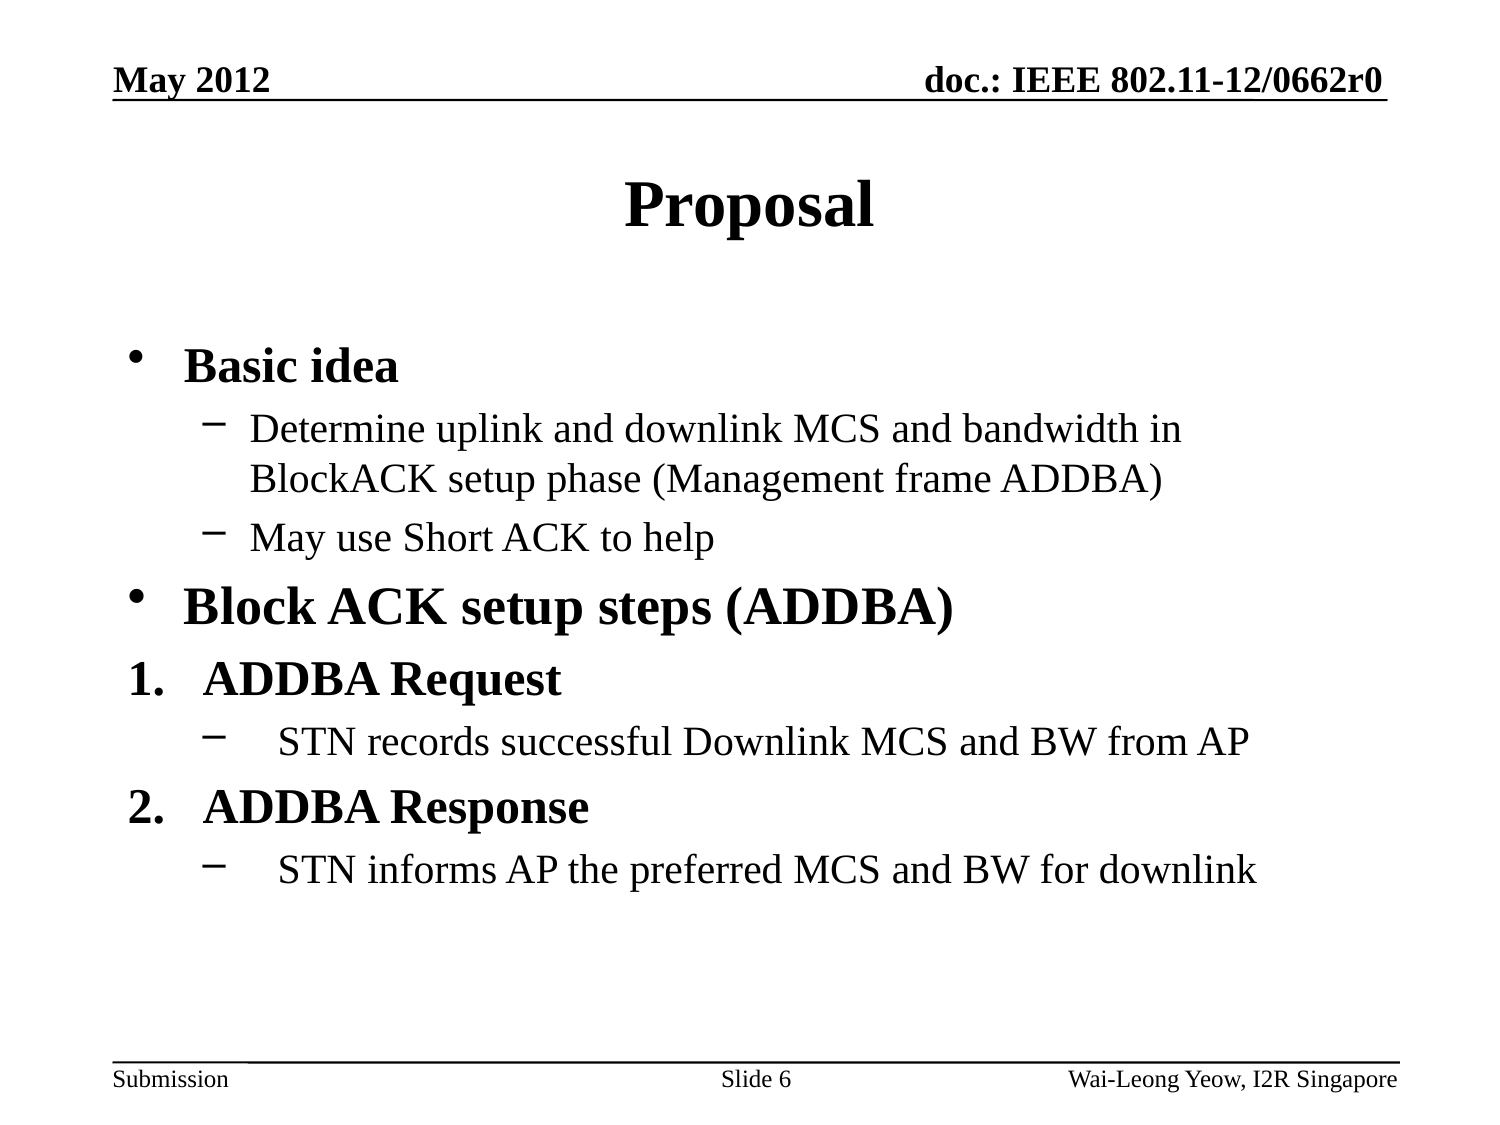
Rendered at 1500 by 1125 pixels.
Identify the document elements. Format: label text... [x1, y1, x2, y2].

slide_number Slide 6 [712, 1061, 800, 1093]
title Proposal [112, 112, 1388, 288]
list Basic idea Determine uplink and downlink MCS and bandwidth in BlockACK setup phase (Management frame ADDBA) May use Short ACK to help Block ACK setup steps (ADDBA) ADDBA Request STN records successful Downlink MCS and BW from AP ADDBA Response STN informs AP the preferred MCS and BW for downlink [112, 324, 1388, 1001]
